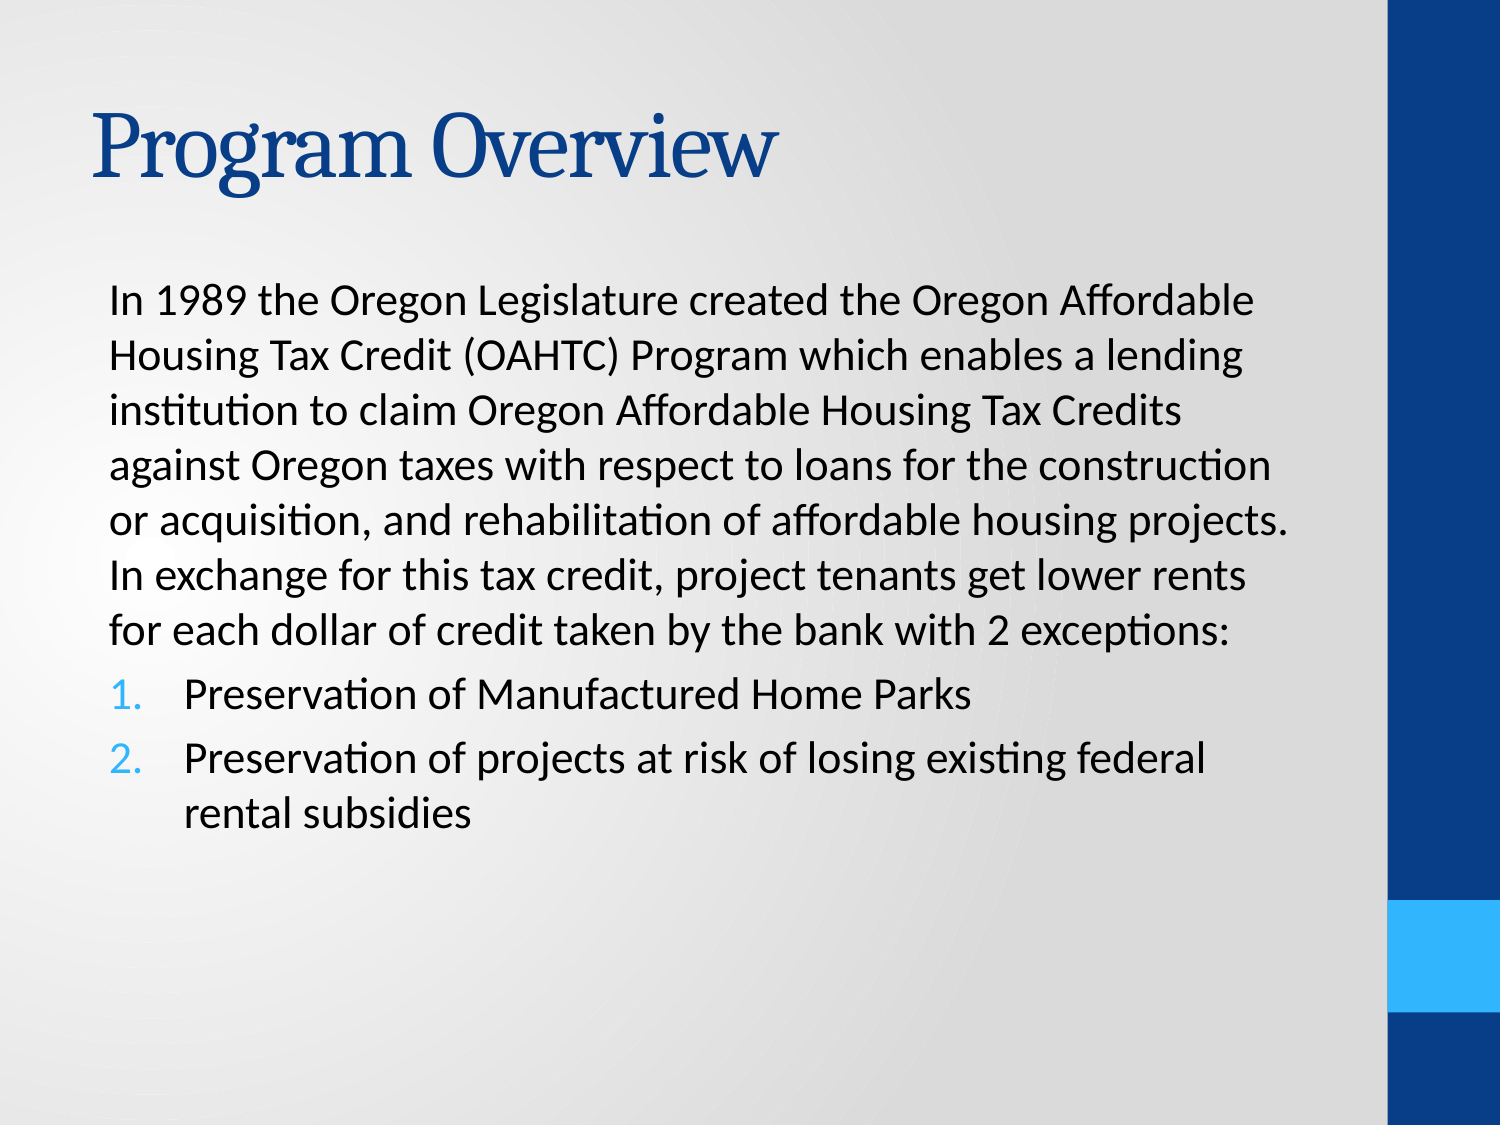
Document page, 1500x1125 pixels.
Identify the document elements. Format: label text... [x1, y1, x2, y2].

title Program Overview [75, 45, 1325, 233]
list In 1989 the Oregon Legislature created the Oregon Affordable Housing Tax Credit (OAHTC) Program which enables a lending institution to claim Oregon Affordable Housing Tax Credits against Oregon taxes with respect to loans for the construction or acquisition, and rehabilitation of affordable housing projects. In exchange for this tax credit, project tenants get lower rents for each dollar of credit taken by the bank with 2 exceptions: Preservation of Manufactured Home Parks Preservation of projects at risk of losing existing federal rental subsidies [75, 262, 1325, 1050]
